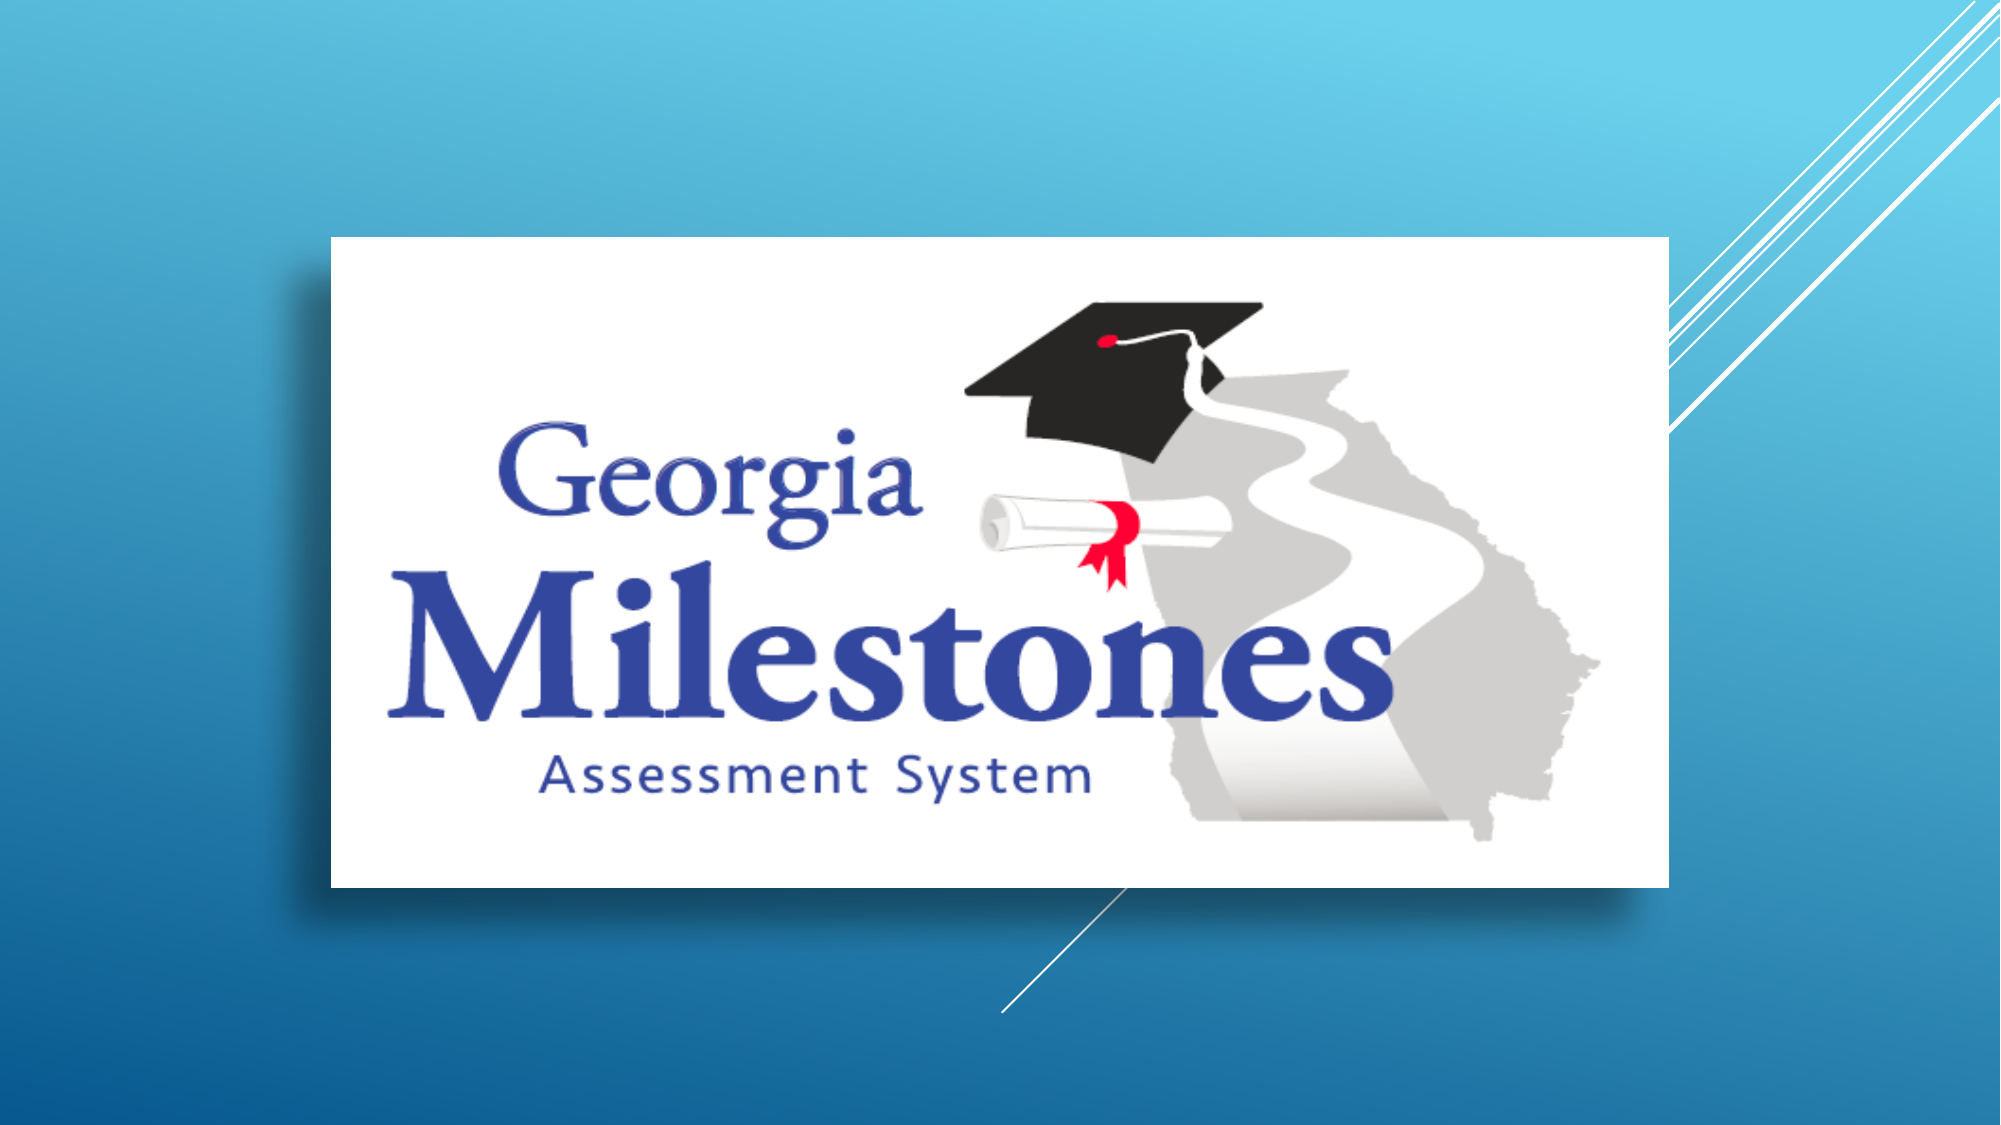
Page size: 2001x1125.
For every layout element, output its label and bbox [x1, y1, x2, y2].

picture [330, 237, 1669, 888]
